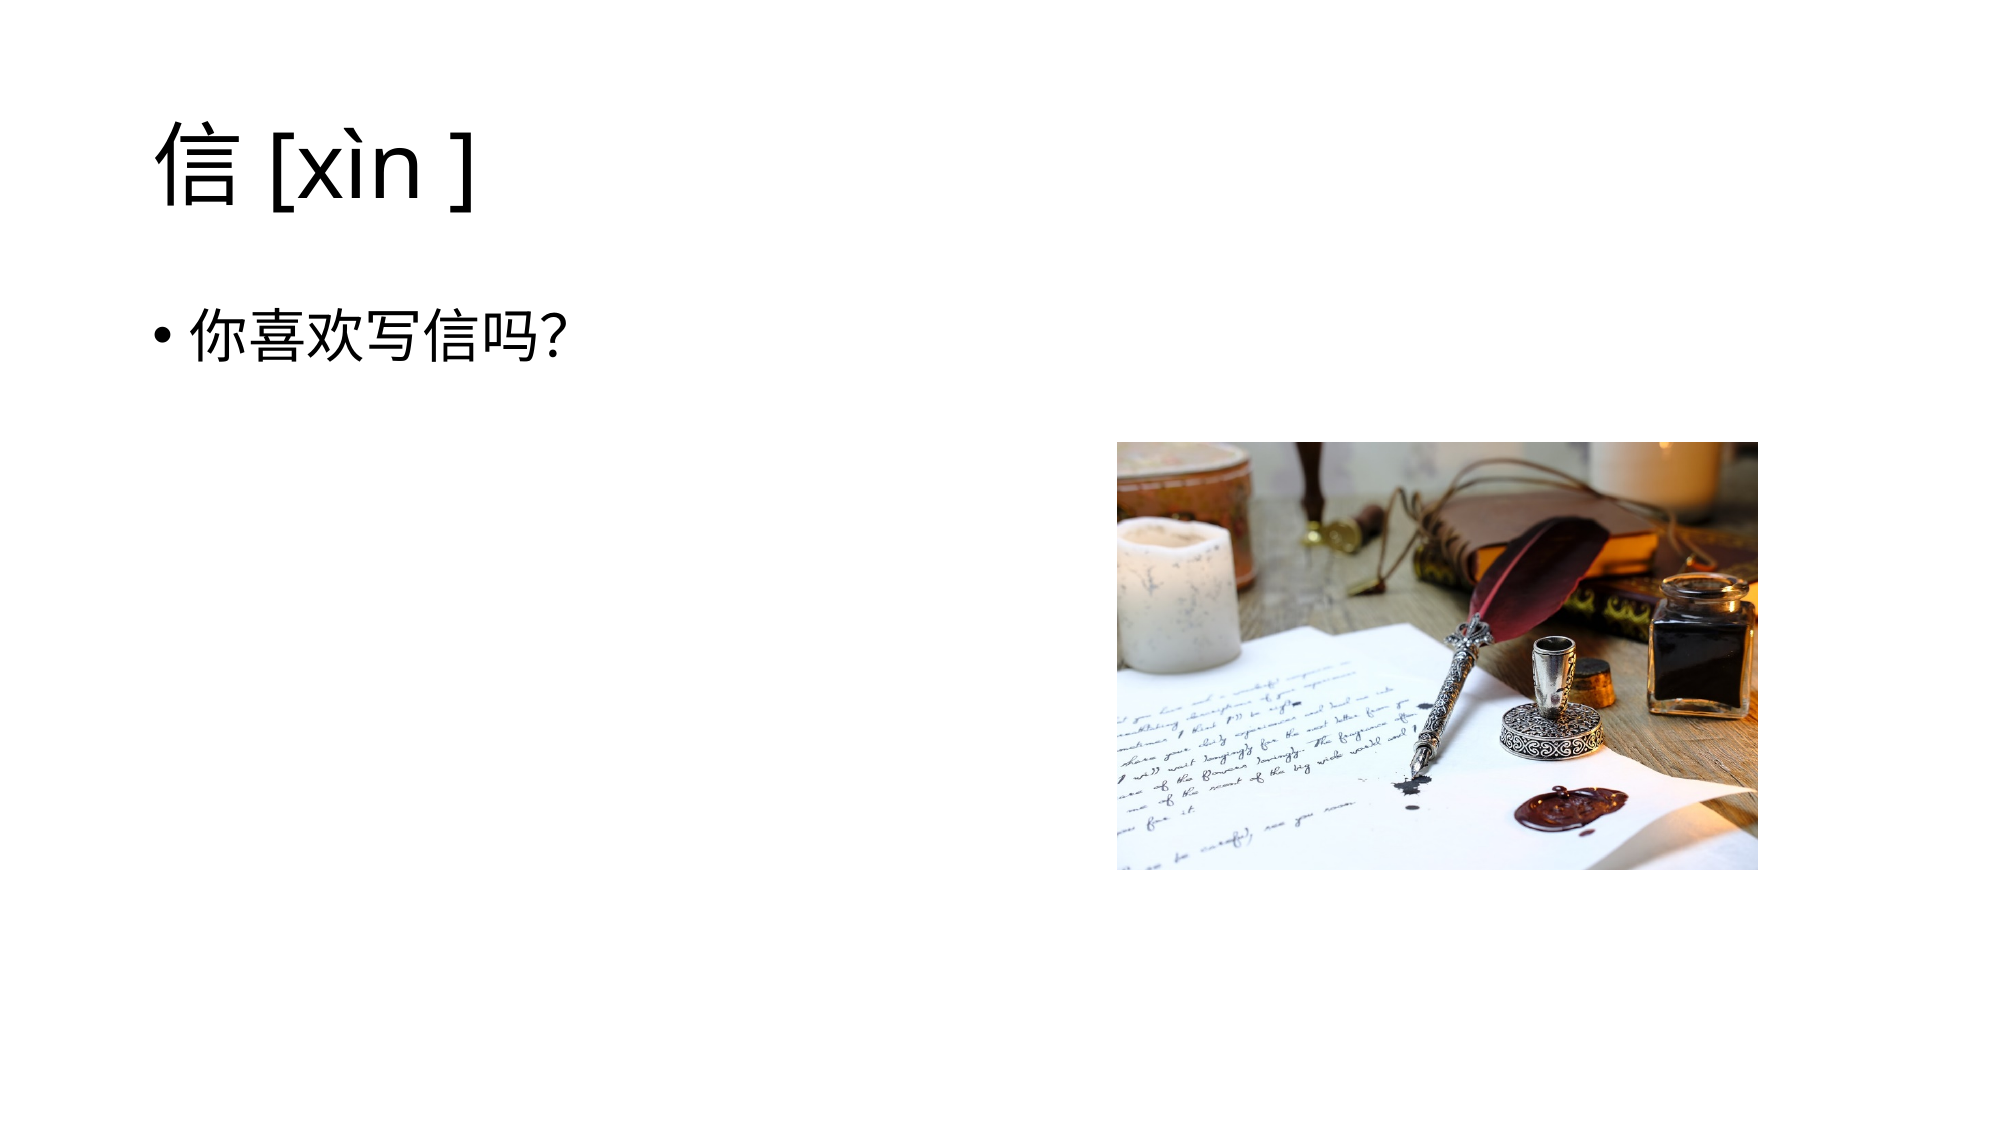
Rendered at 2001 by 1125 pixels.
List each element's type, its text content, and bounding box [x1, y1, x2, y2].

title 信[xìn ] [137, 59, 1863, 278]
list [1117, 442, 1758, 870]
list 你喜欢写信吗？ [137, 299, 988, 1014]
